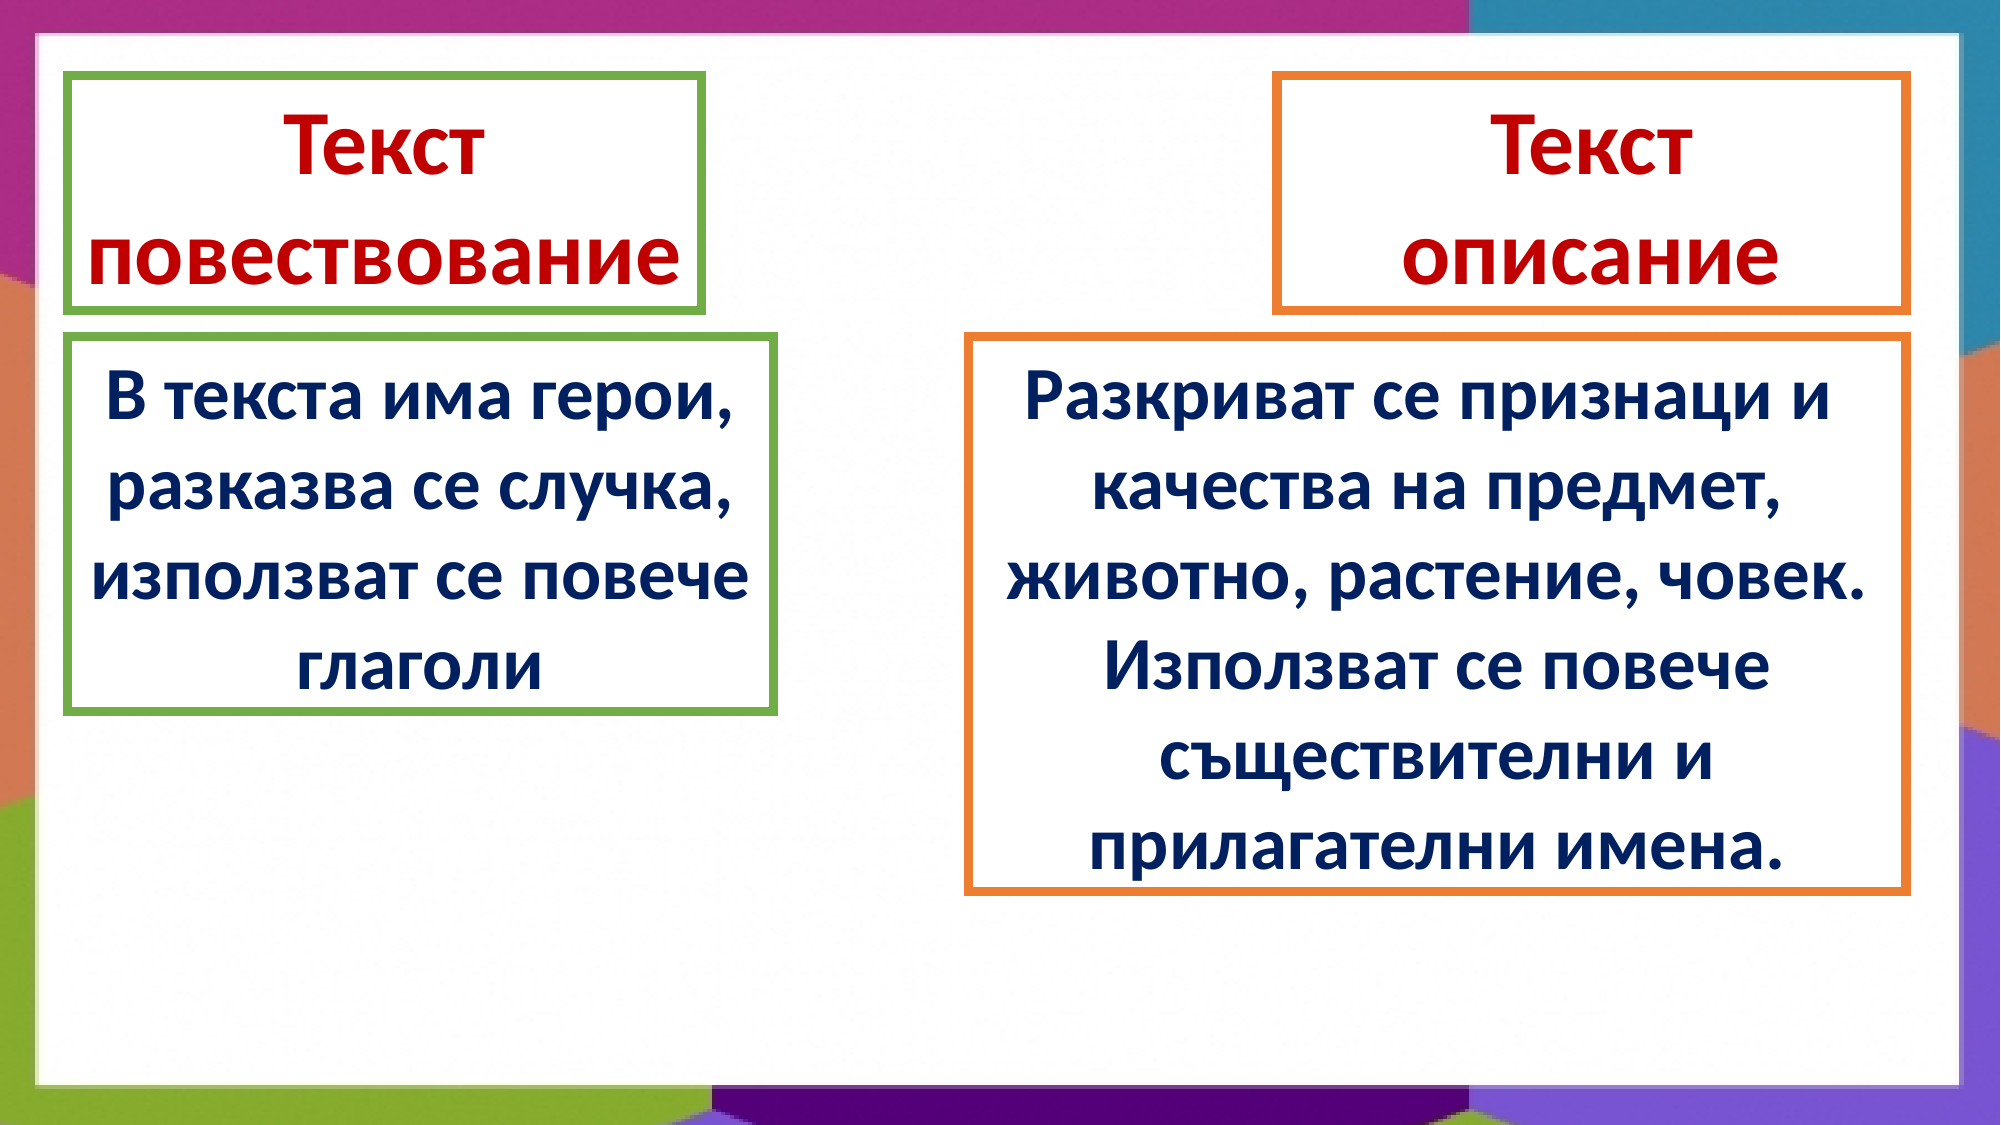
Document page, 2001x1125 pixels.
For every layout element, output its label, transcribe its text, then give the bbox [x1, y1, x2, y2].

text_box В текста има герои, разказва се случка, използват се повече глаголи [67, 336, 774, 713]
text_box Текст повествование [67, 75, 703, 312]
text_box Текст описание [1276, 75, 1907, 312]
text_box Разкриват се признаци и качества на предмет, животно, растение, човек. Използват се повече съществителни и прилагателни имена. [967, 336, 1907, 893]
picture [0, 0, 2000, 1125]
